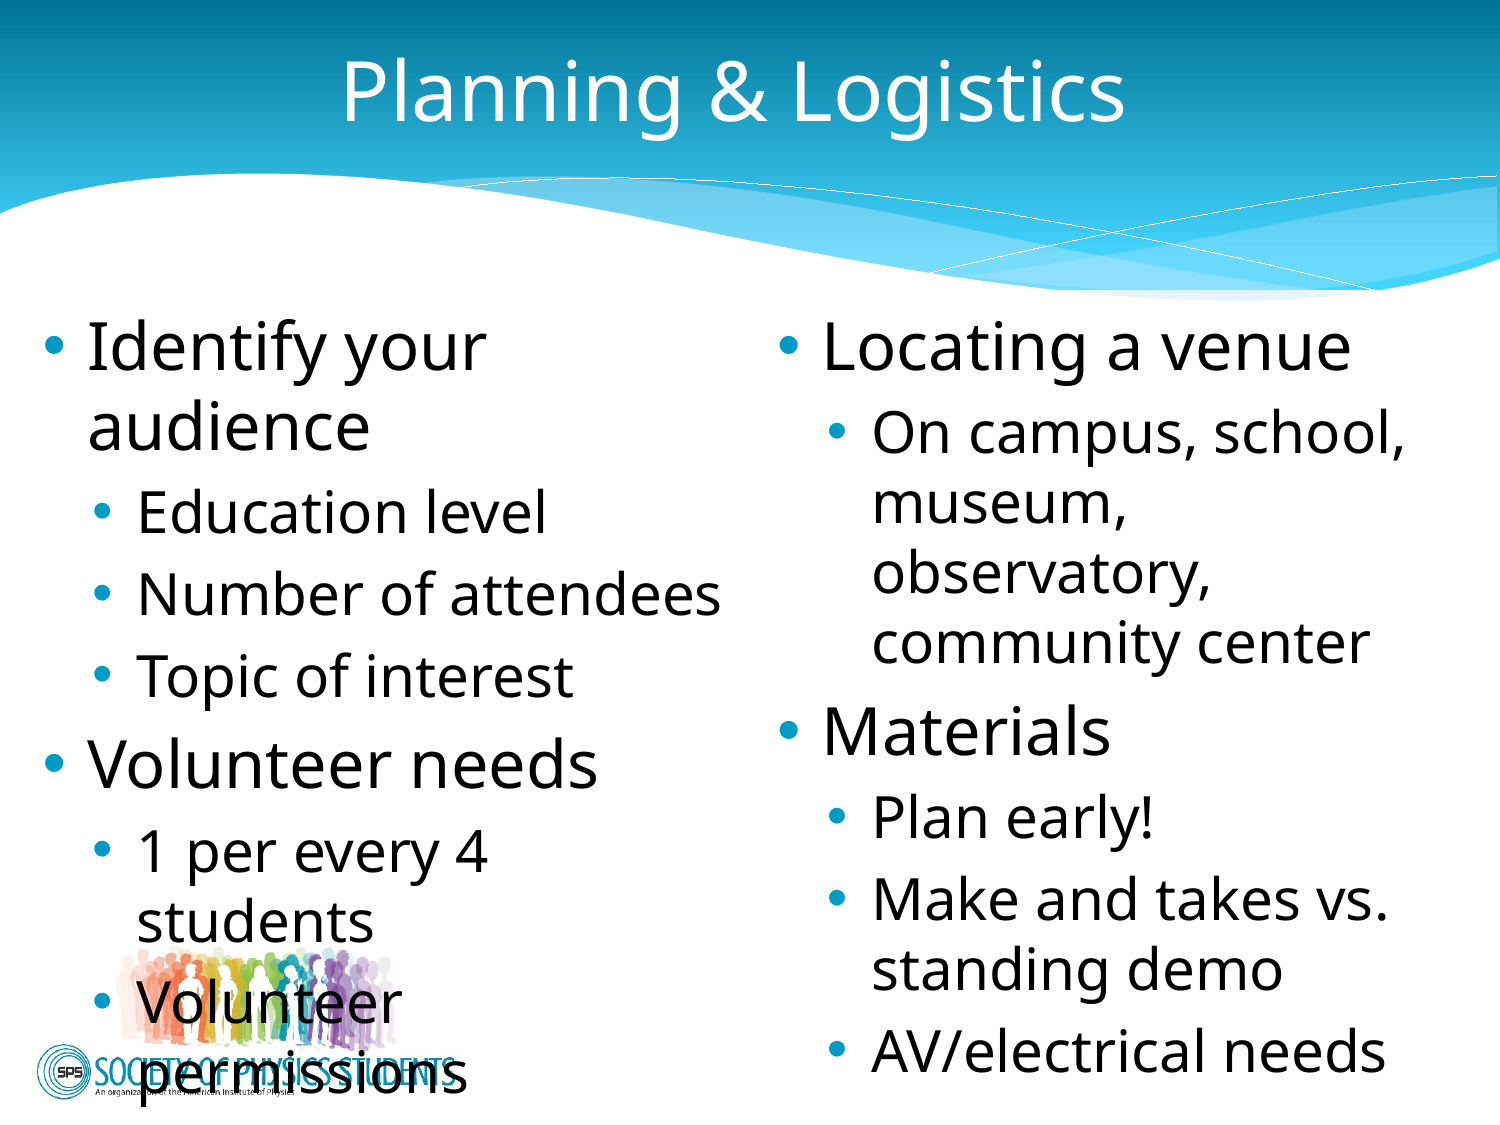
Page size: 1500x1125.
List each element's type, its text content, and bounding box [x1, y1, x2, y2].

title Planning & Logistics [27, 43, 1463, 133]
list Locating a venue On campus, school, museum, observatory, community center Materials Plan early! Make and takes vs. standing demo AV/electrical needs [761, 296, 1463, 1005]
list Identify your audience Education level Number of attendees Topic of interest Volunteer needs 1 per every 4 students Volunteer permissions [27, 296, 738, 1005]
picture [27, 1005, 465, 1104]
